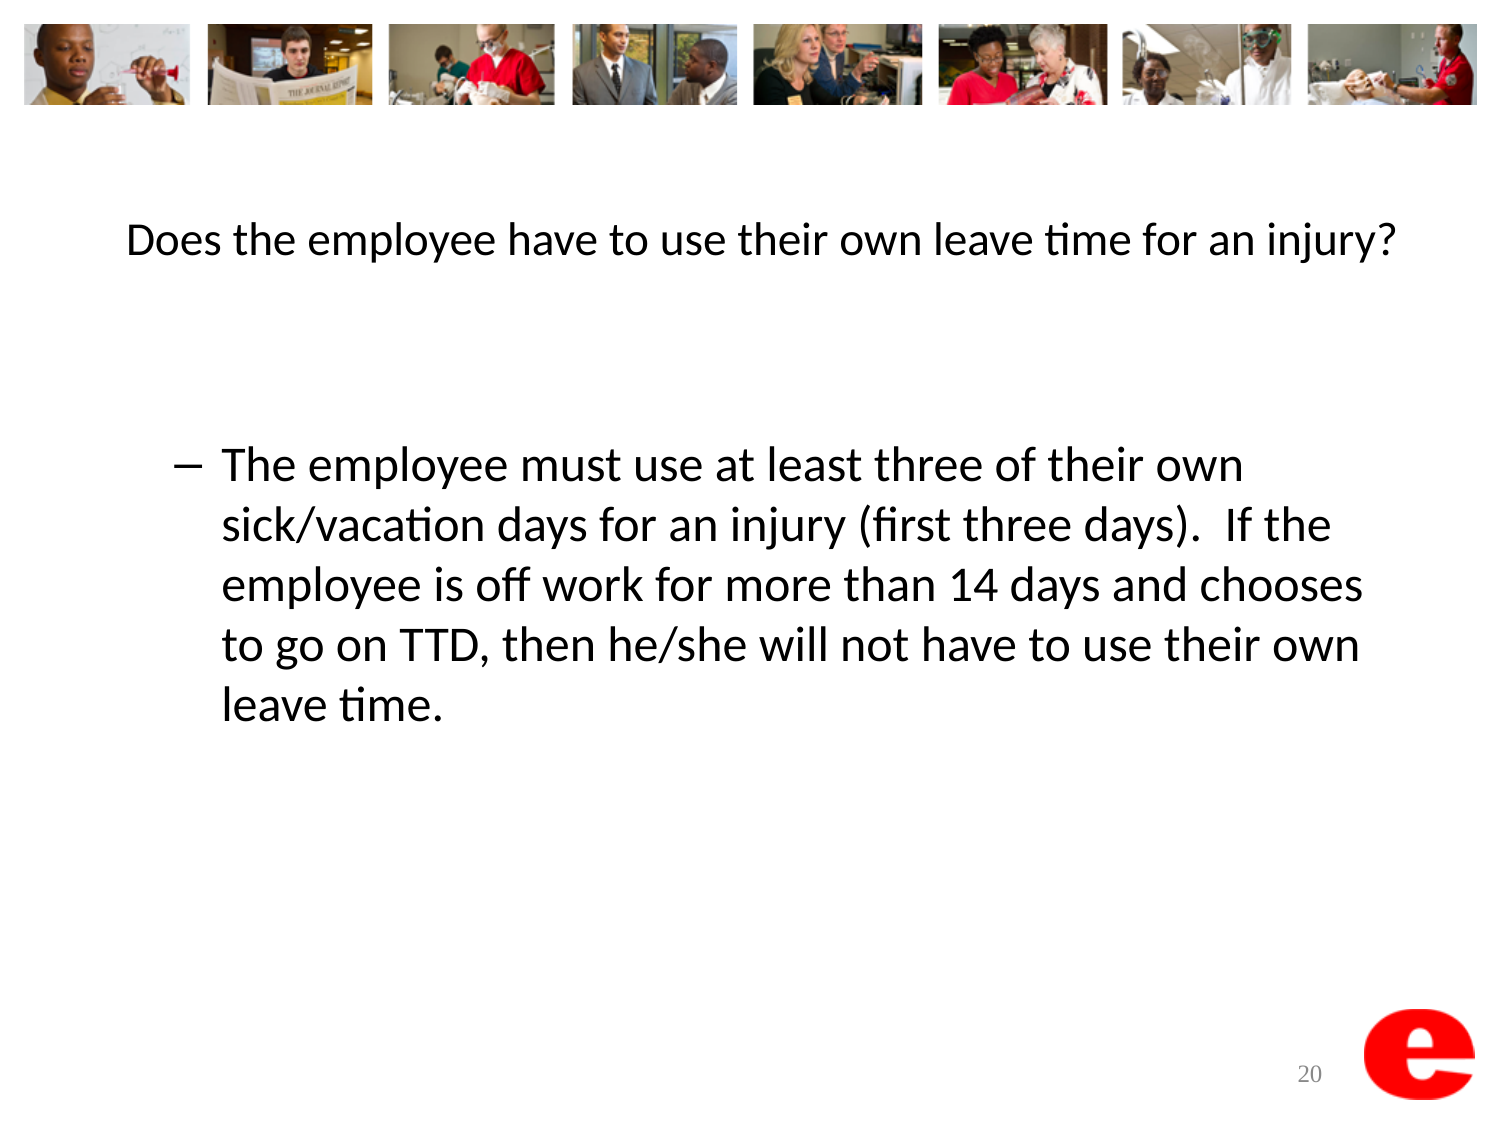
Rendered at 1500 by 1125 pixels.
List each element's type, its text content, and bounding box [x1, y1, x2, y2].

picture [24, 24, 1477, 105]
slide_number 20 [1074, 1042, 1338, 1103]
list The employee must use at least three of their own sick/vacation days for an injury (first three days). If the employee is off work for more than 14 days and chooses to go on TTD, then he/she will not have to use their own leave time. [75, 275, 1425, 1018]
picture [1364, 1009, 1475, 1100]
title Does the employee have to use their own leave time for an injury? [87, 199, 1438, 337]
